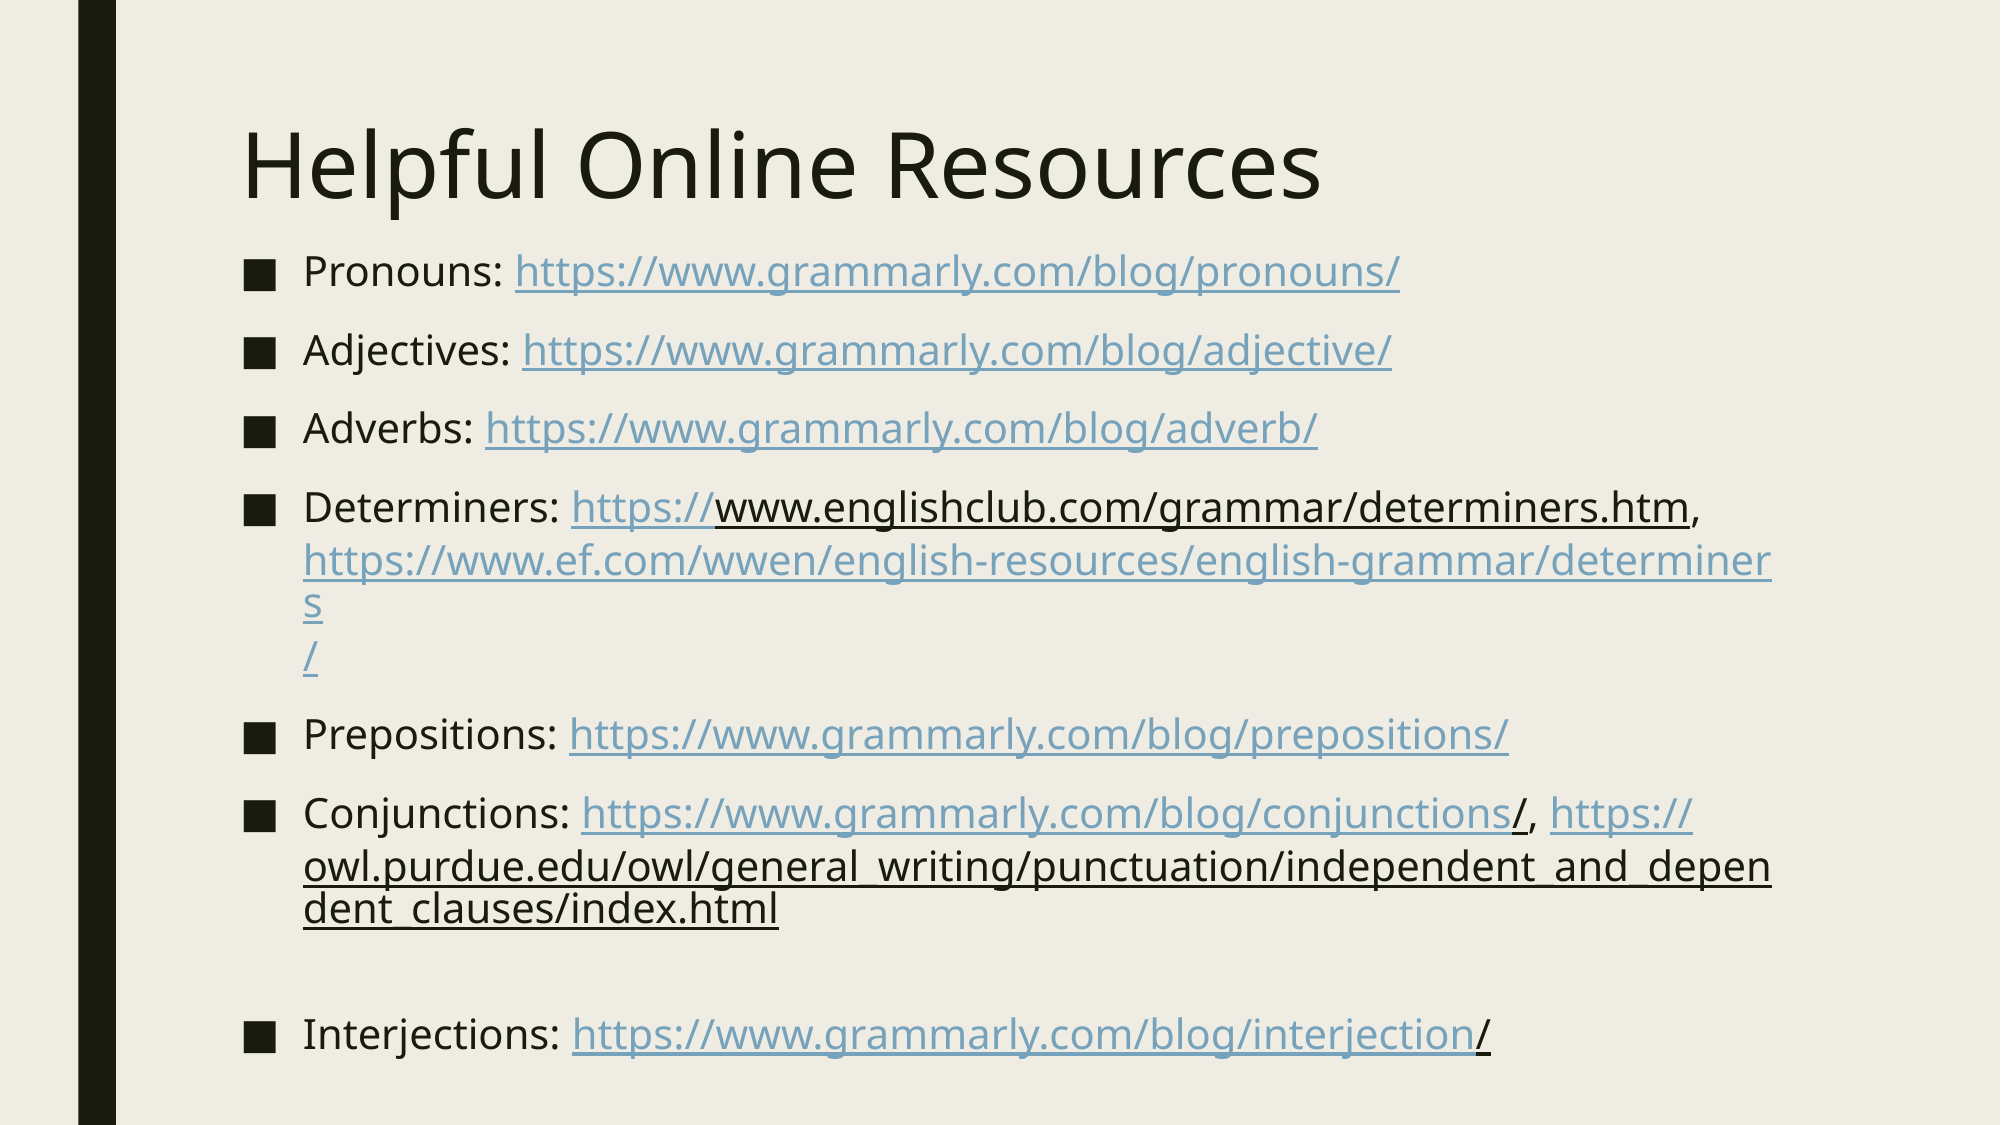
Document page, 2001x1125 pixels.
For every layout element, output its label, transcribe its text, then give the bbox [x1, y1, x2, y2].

list Pronouns: https://www.grammarly.com/blog/pronouns/ Adjectives: https://www.grammarly.com/blog/adjective/ Adverbs: https://www.grammarly.com/blog/adverb/ Determiners: https://www.englishclub.com/grammar/determiners.htm, https://www.ef.com/wwen/english-resources/english-grammar/determiners/ Prepositions: https://www.grammarly.com/blog/prepositions/ Conjunctions: https://www.grammarly.com/blog/conjunctions/, https://owl.purdue.edu/owl/general_writing/punctuation/independent_and_dependent_clauses/index.html Interjections: https://www.grammarly.com/blog/interjection/ [225, 237, 1800, 963]
title Helpful Online Resources [225, 112, 1800, 237]
